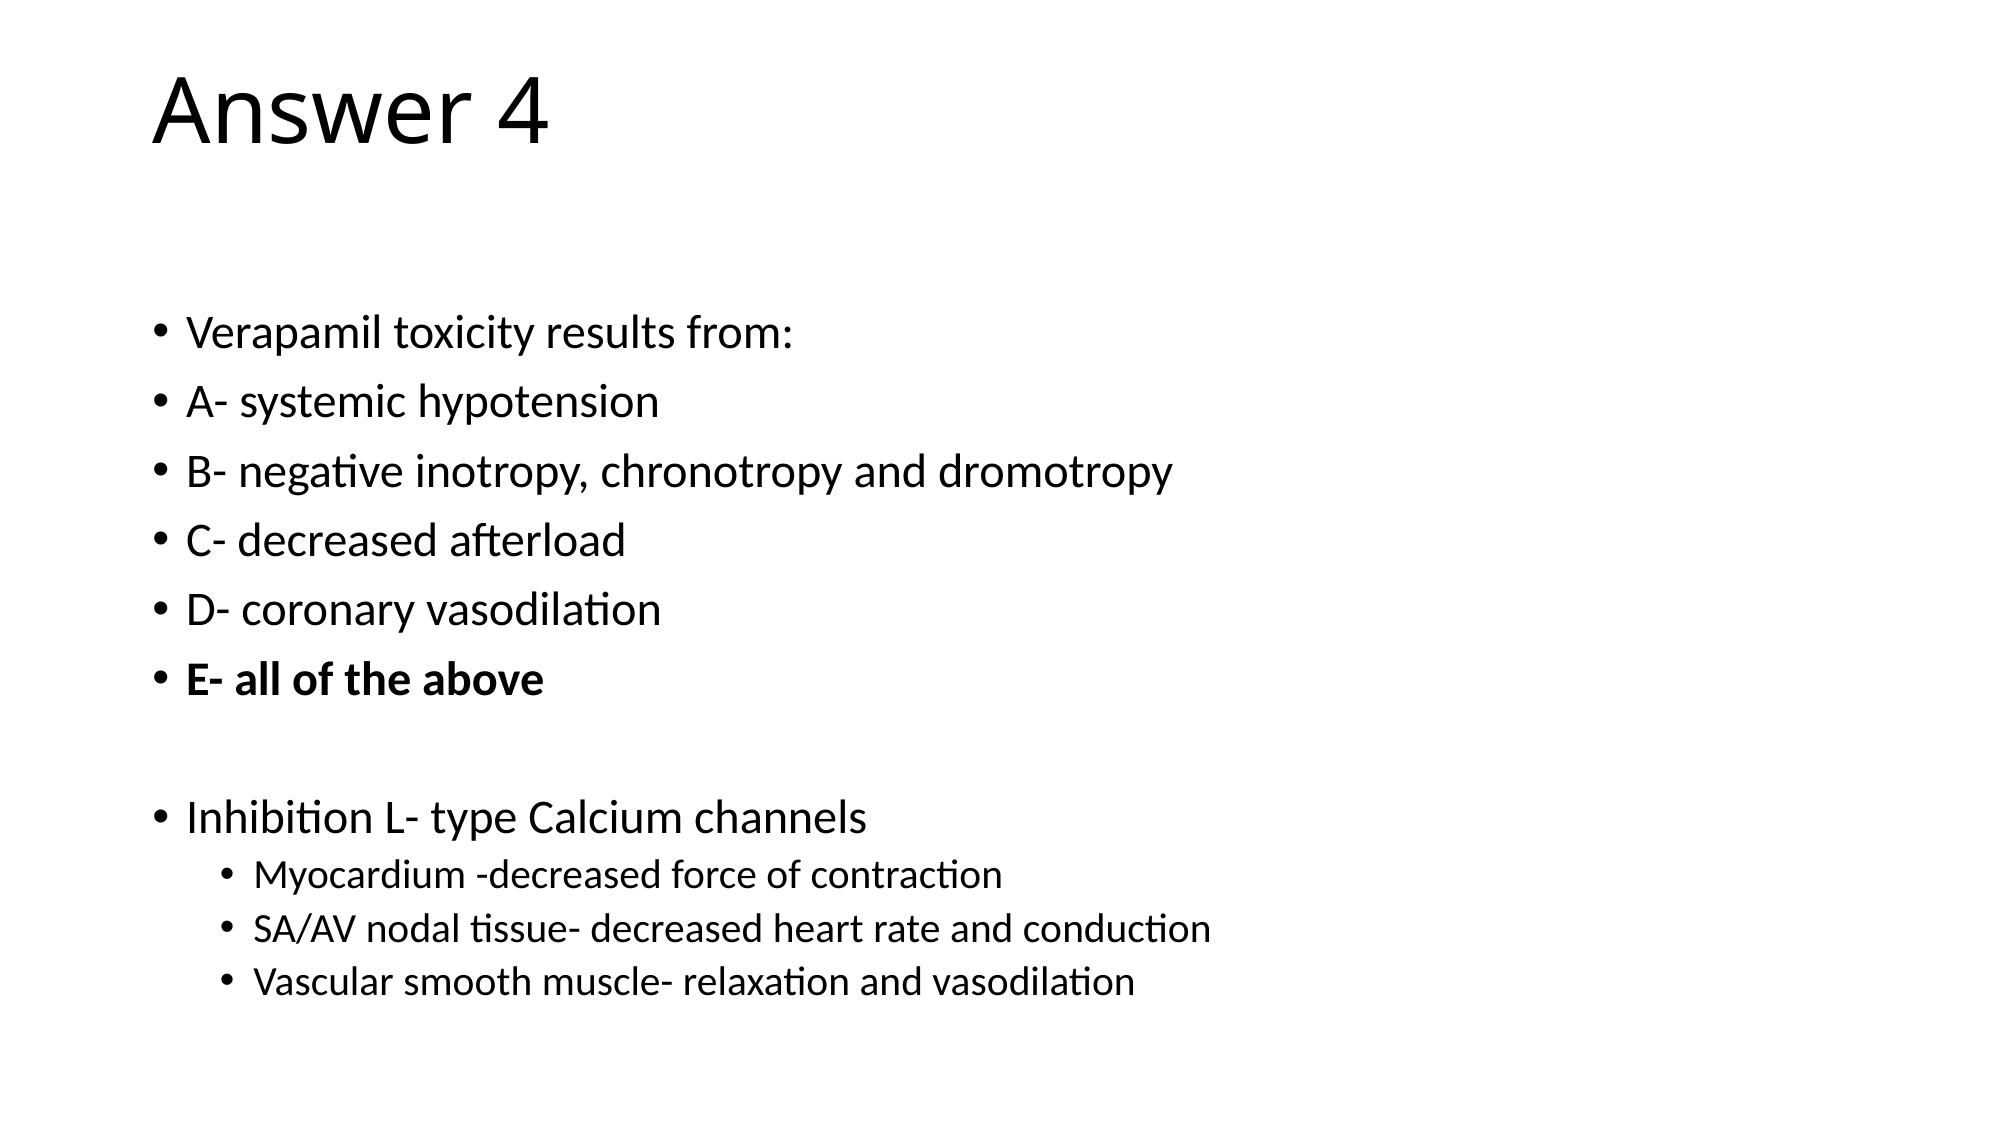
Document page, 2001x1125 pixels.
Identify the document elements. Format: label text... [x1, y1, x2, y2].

list Verapamil toxicity results from: A- systemic hypotension B- negative inotropy, chronotropy and dromotropy C- decreased afterload D- coronary vasodilation E- all of the above Inhibition L- type Calcium channels Myocardium -decreased force of contraction SA/AV nodal tissue- decreased heart rate and conduction Vascular smooth muscle- relaxation and vasodilation [137, 299, 1863, 1014]
title Answer 4 [137, 59, 1863, 278]
